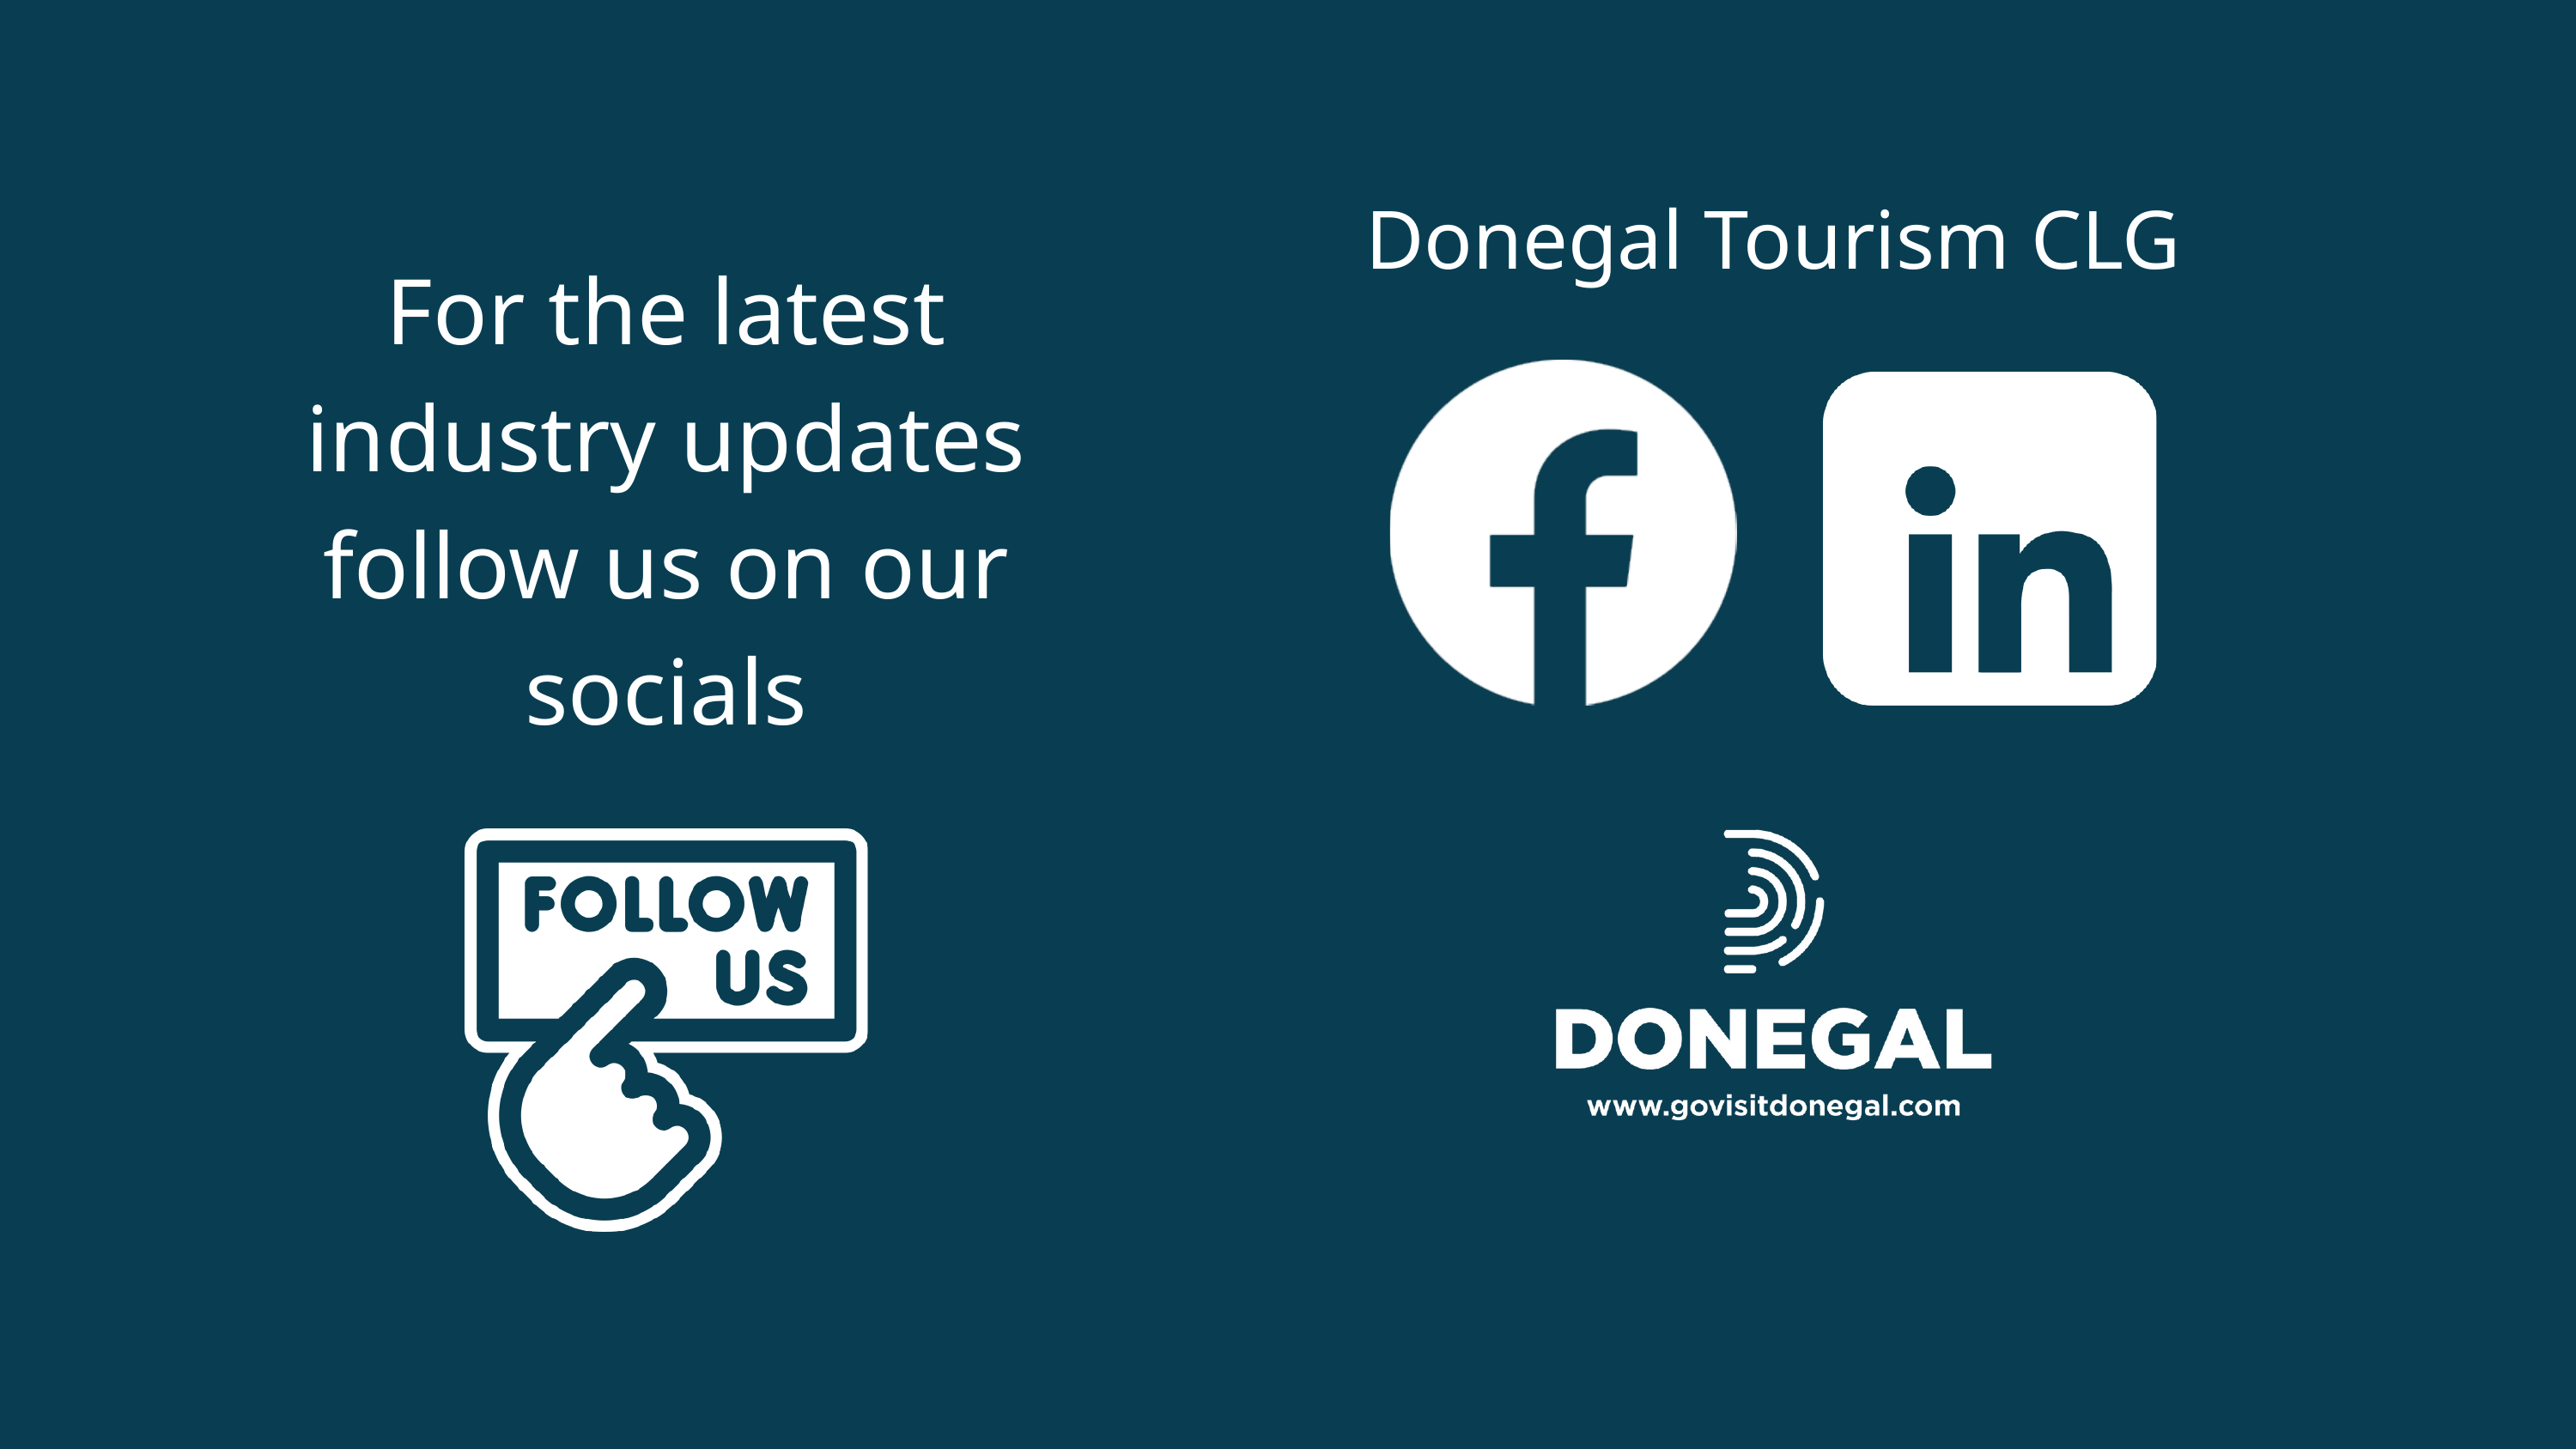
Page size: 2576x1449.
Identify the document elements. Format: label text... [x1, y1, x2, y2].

text_box [1483, 684, 2064, 1265]
text_box Donegal Tourism CLG [1350, 173, 2196, 286]
text_box [465, 828, 868, 1232]
text_box [1823, 372, 2157, 706]
text_box For the latest industry updates follow us on our socials [228, 236, 1105, 743]
text_box [1389, 360, 1737, 706]
